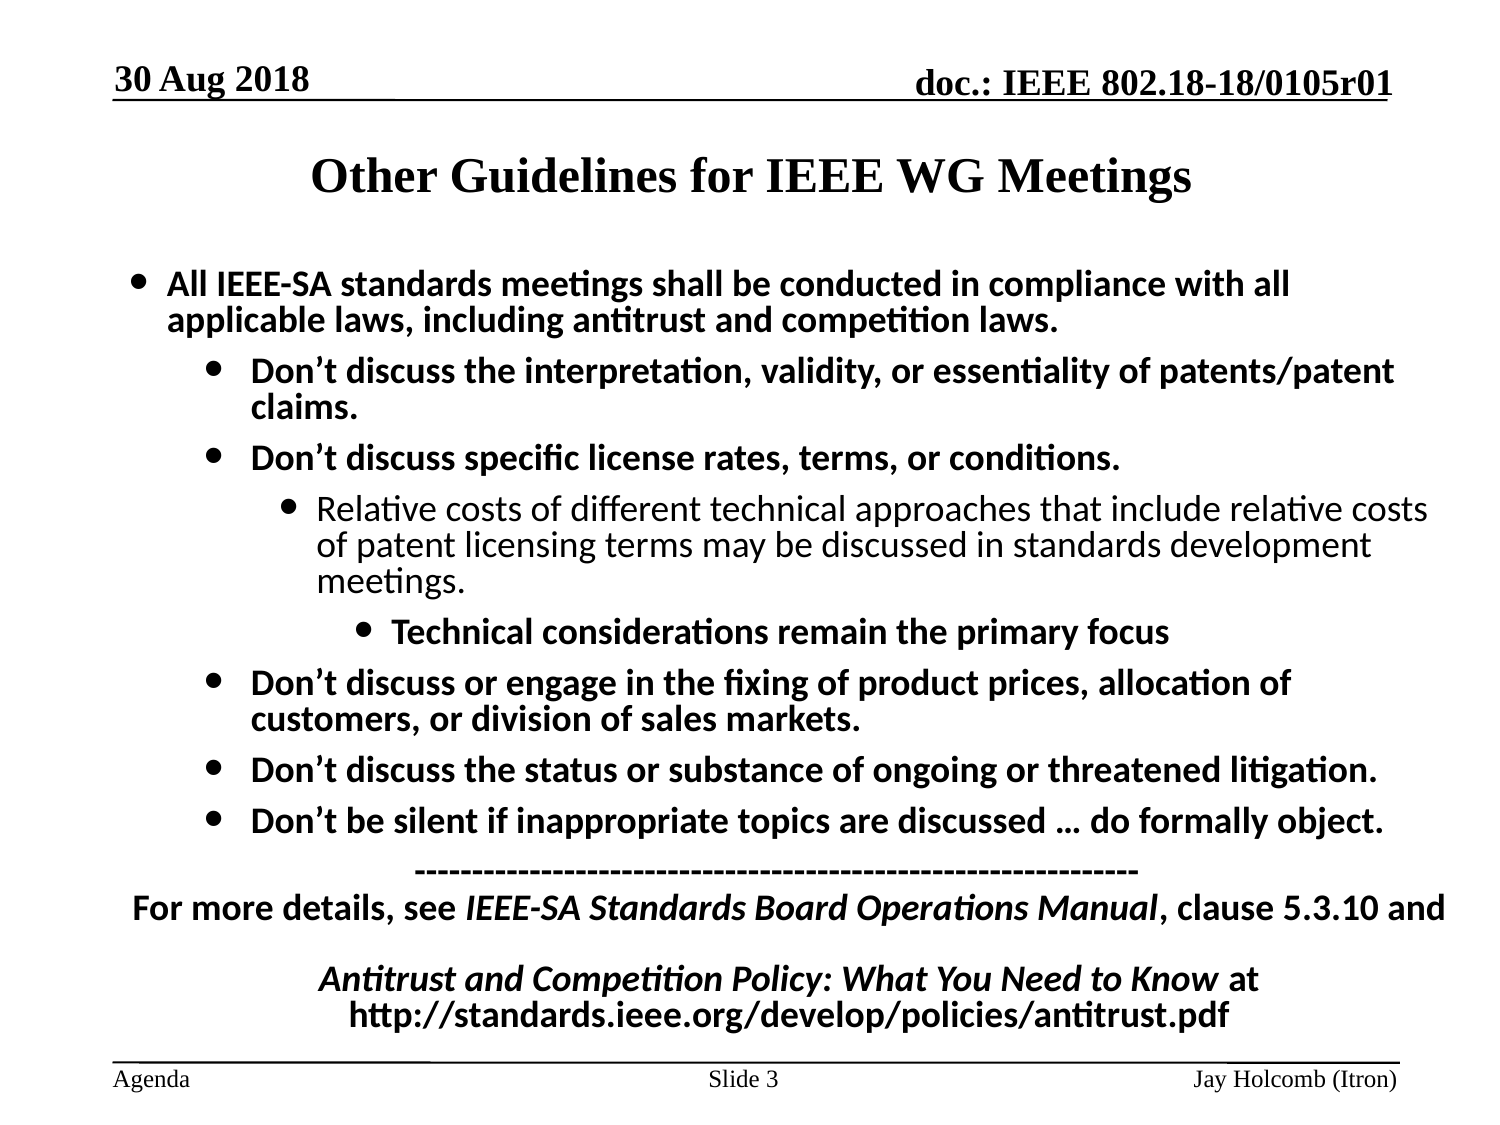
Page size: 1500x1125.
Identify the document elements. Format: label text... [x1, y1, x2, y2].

footer Jay Holcomb (Itron) [874, 1063, 1398, 1093]
text_box All IEEE-SA standards meetings shall be conducted in compliance with all applicable laws, including antitrust and competition laws. Don’t discuss the interpretation, validity, or essentiality of patents/patent claims. Don’t discuss specific license rates, terms, or conditions. Relative costs of different technical approaches that include relative costs of patent licensing terms may be discussed in standards development meetings. Technical considerations remain the primary focus Don’t discuss or engage in the fixing of product prices, allocation of customers, or division of sales markets. Don’t discuss the status or substance of ongoing or threatened litigation. Don’t be silent if inappropriate topics are discussed … do formally object. --------------------------------------------------------------- For more details, see IEEE-SA Standards Board Operations Manual, clause 5.3.10 and Antitrust and Competition Policy: What You Need to Know at http://standards.ieee.org/develop/policies/antitrust.pdf [114, 224, 1465, 1063]
slide_number Slide 3 [687, 1061, 800, 1123]
text_box [87, 37, 1438, 163]
title Other Guidelines for IEEE WG Meetings [105, 163, 1398, 246]
